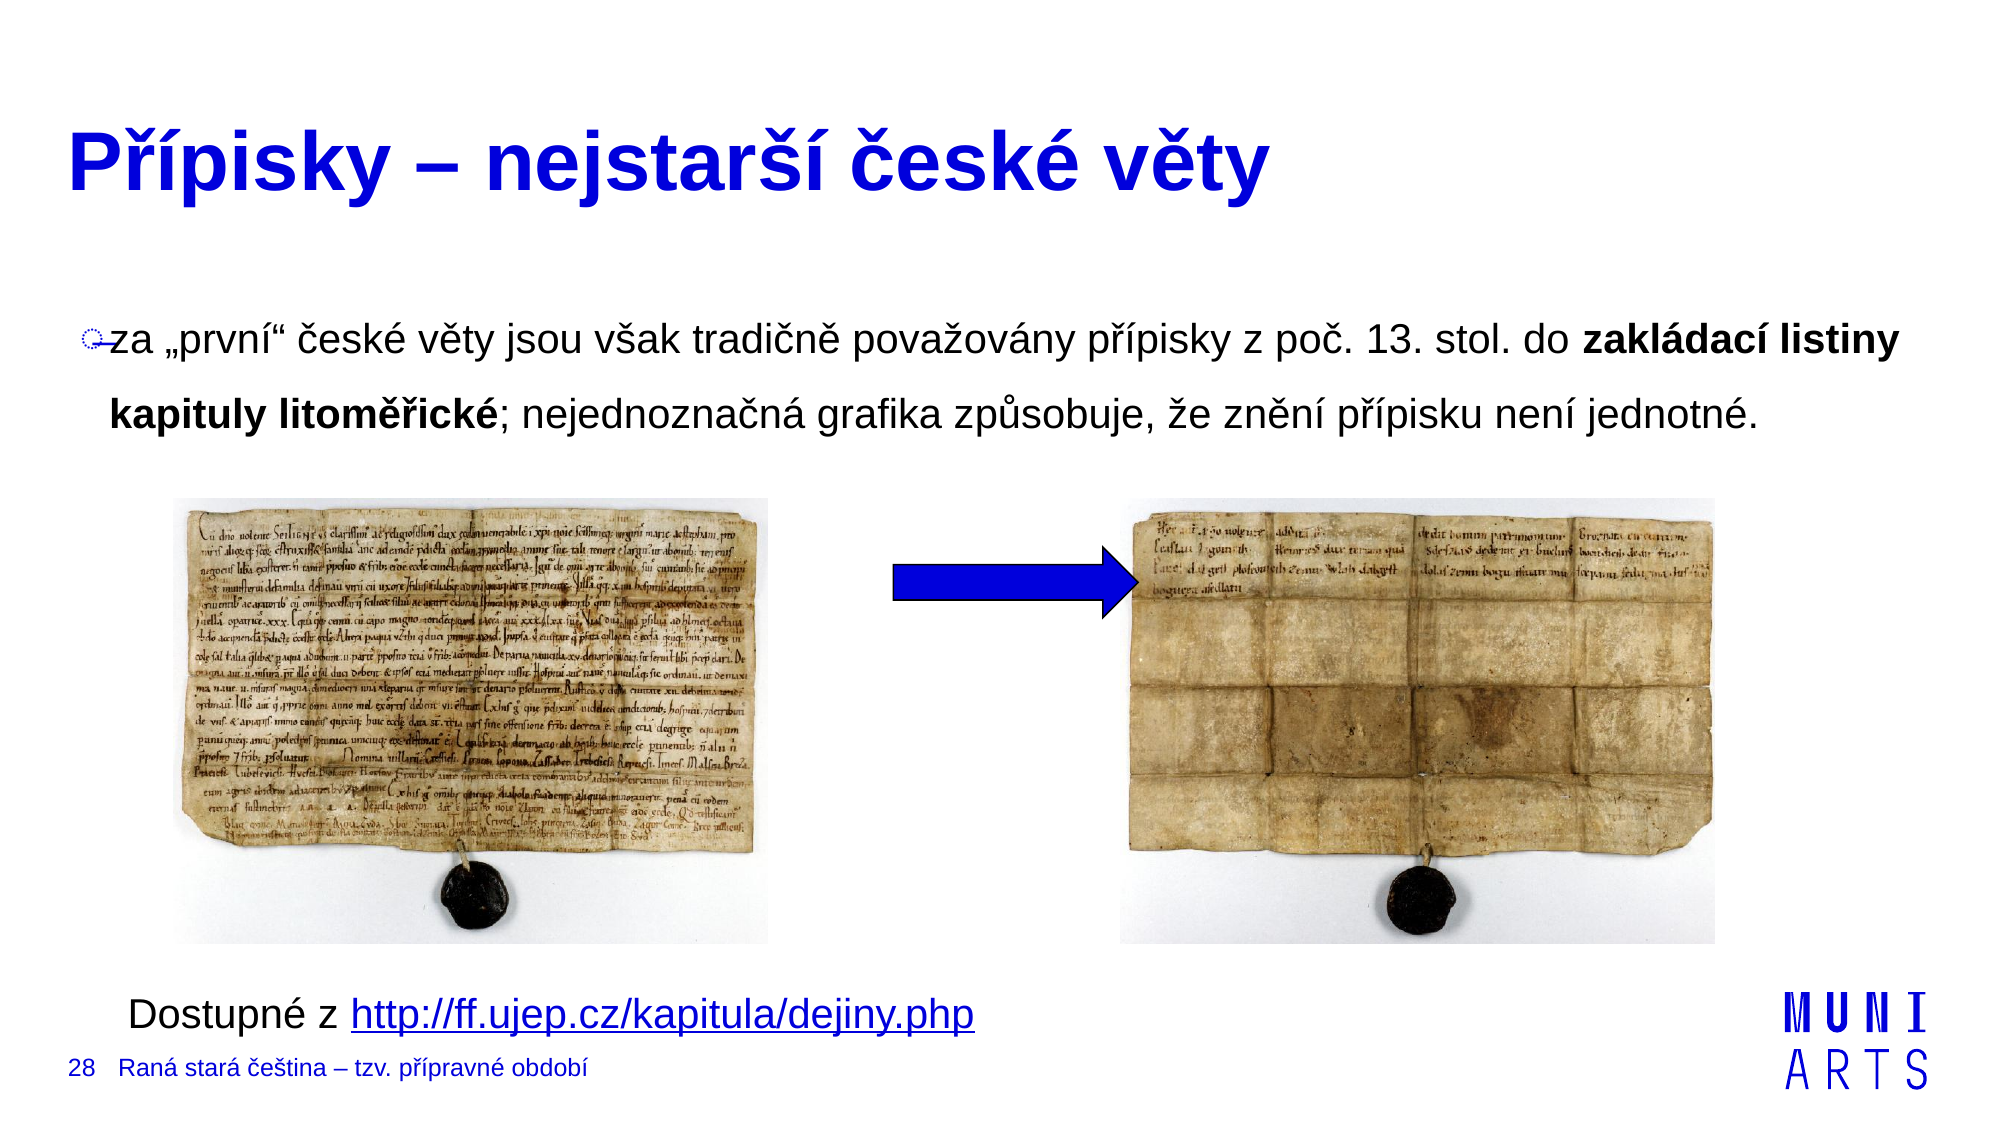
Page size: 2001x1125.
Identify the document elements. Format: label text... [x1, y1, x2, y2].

footer Raná stará čeština – tzv. přípravné období [118, 1045, 1418, 1088]
list za „první“ české věty jsou však tradičně považovány přípisky z poč. 13. stol. do zakládací listiny kapituly litoměřické; nejednoznačná grafika způsobuje, že znění přípisku není jednotné. Dostupné z http://ff.ujep.cz/kapitula/dejiny.php [67, 286, 1975, 945]
slide_number 28 [67, 1045, 110, 1088]
text_box [893, 547, 1114, 618]
title Přípisky – nejstarší české věty [67, 123, 1883, 195]
picture [1119, 497, 1715, 945]
picture [172, 497, 768, 945]
